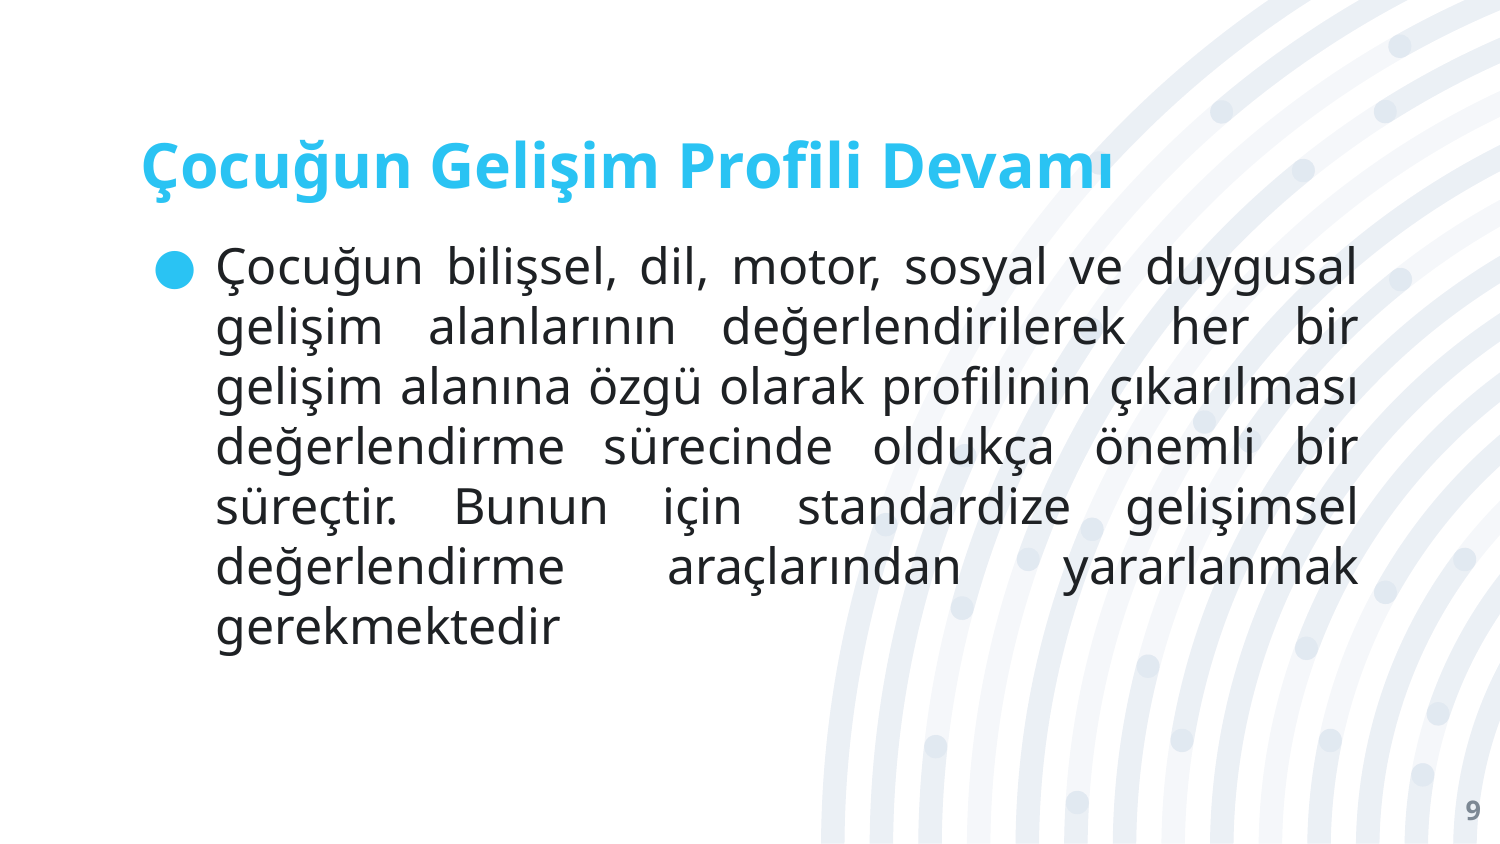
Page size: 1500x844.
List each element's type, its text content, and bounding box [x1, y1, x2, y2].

slide_number 9 [1391, 779, 1482, 844]
title Çocuğun Gelişim Profili Devamı [140, 137, 1360, 203]
list Çocuğun bilişsel, dil, motor, sosyal ve duygusal gelişim alanlarının değerlendirilerek her bir gelişim alanına özgü olarak profilinin çıkarılması değerlendirme sürecinde oldukça önemli bir süreçtir. Bunun için standardize gelişimsel değerlendirme araçlarından yararlanmak gerekmektedir [140, 234, 1360, 733]
